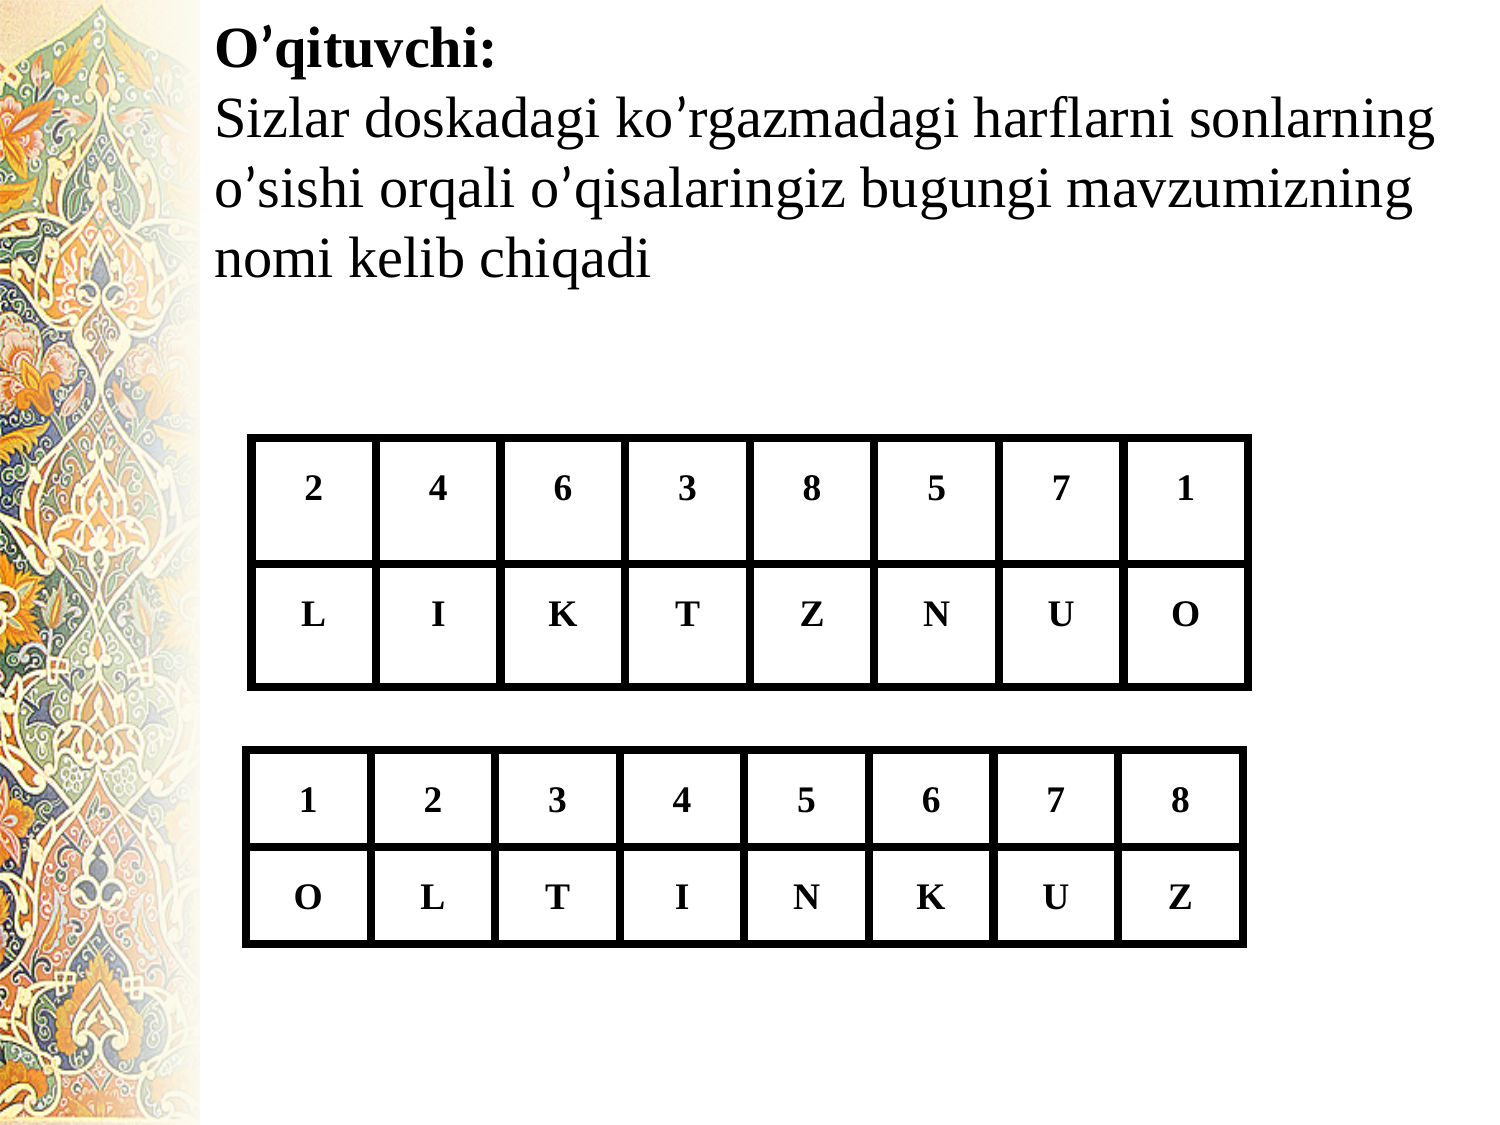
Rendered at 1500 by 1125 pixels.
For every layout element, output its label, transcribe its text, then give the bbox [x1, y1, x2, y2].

table_cell T [629, 568, 746, 683]
table_cell O [250, 851, 367, 940]
table_header 5 [748, 754, 865, 843]
table_header 7 [998, 754, 1114, 843]
table_header 7 [1003, 442, 1119, 560]
table_cell T [499, 851, 616, 940]
table_cell Z [754, 568, 870, 683]
table_cell U [1003, 568, 1119, 683]
table_cell U [998, 851, 1114, 940]
table_header 1 [1128, 442, 1244, 560]
table_header 4 [624, 754, 740, 843]
table_cell K [505, 568, 621, 683]
table_header 6 [873, 754, 989, 843]
table_cell Z [1122, 851, 1239, 940]
table_cell O [1128, 568, 1244, 683]
table_cell I [380, 568, 496, 683]
table_cell L [375, 851, 491, 940]
table_cell L [256, 568, 372, 683]
table_header 3 [499, 754, 616, 843]
table_header 5 [878, 442, 995, 560]
table_header 2 [256, 442, 372, 560]
table_header 1 [250, 754, 367, 843]
table_header 2 [375, 754, 491, 843]
text_box O’qituvchi: Sizlar doskadagi ko’rgazmadagi harflarni sonlarning o’sishi orqali o’qisalaringiz bugungi mavzumizning nomi kelib chiqadi [202, 1, 1465, 342]
table_cell I [624, 851, 740, 940]
table_header 8 [1122, 754, 1239, 843]
table_cell K [873, 851, 989, 940]
table_header 3 [629, 442, 746, 560]
table_header 8 [754, 442, 870, 560]
table_cell N [748, 851, 865, 940]
table_header 6 [505, 442, 621, 560]
table_cell N [878, 568, 995, 683]
table_header 4 [380, 442, 496, 560]
picture [0, 0, 200, 1125]
